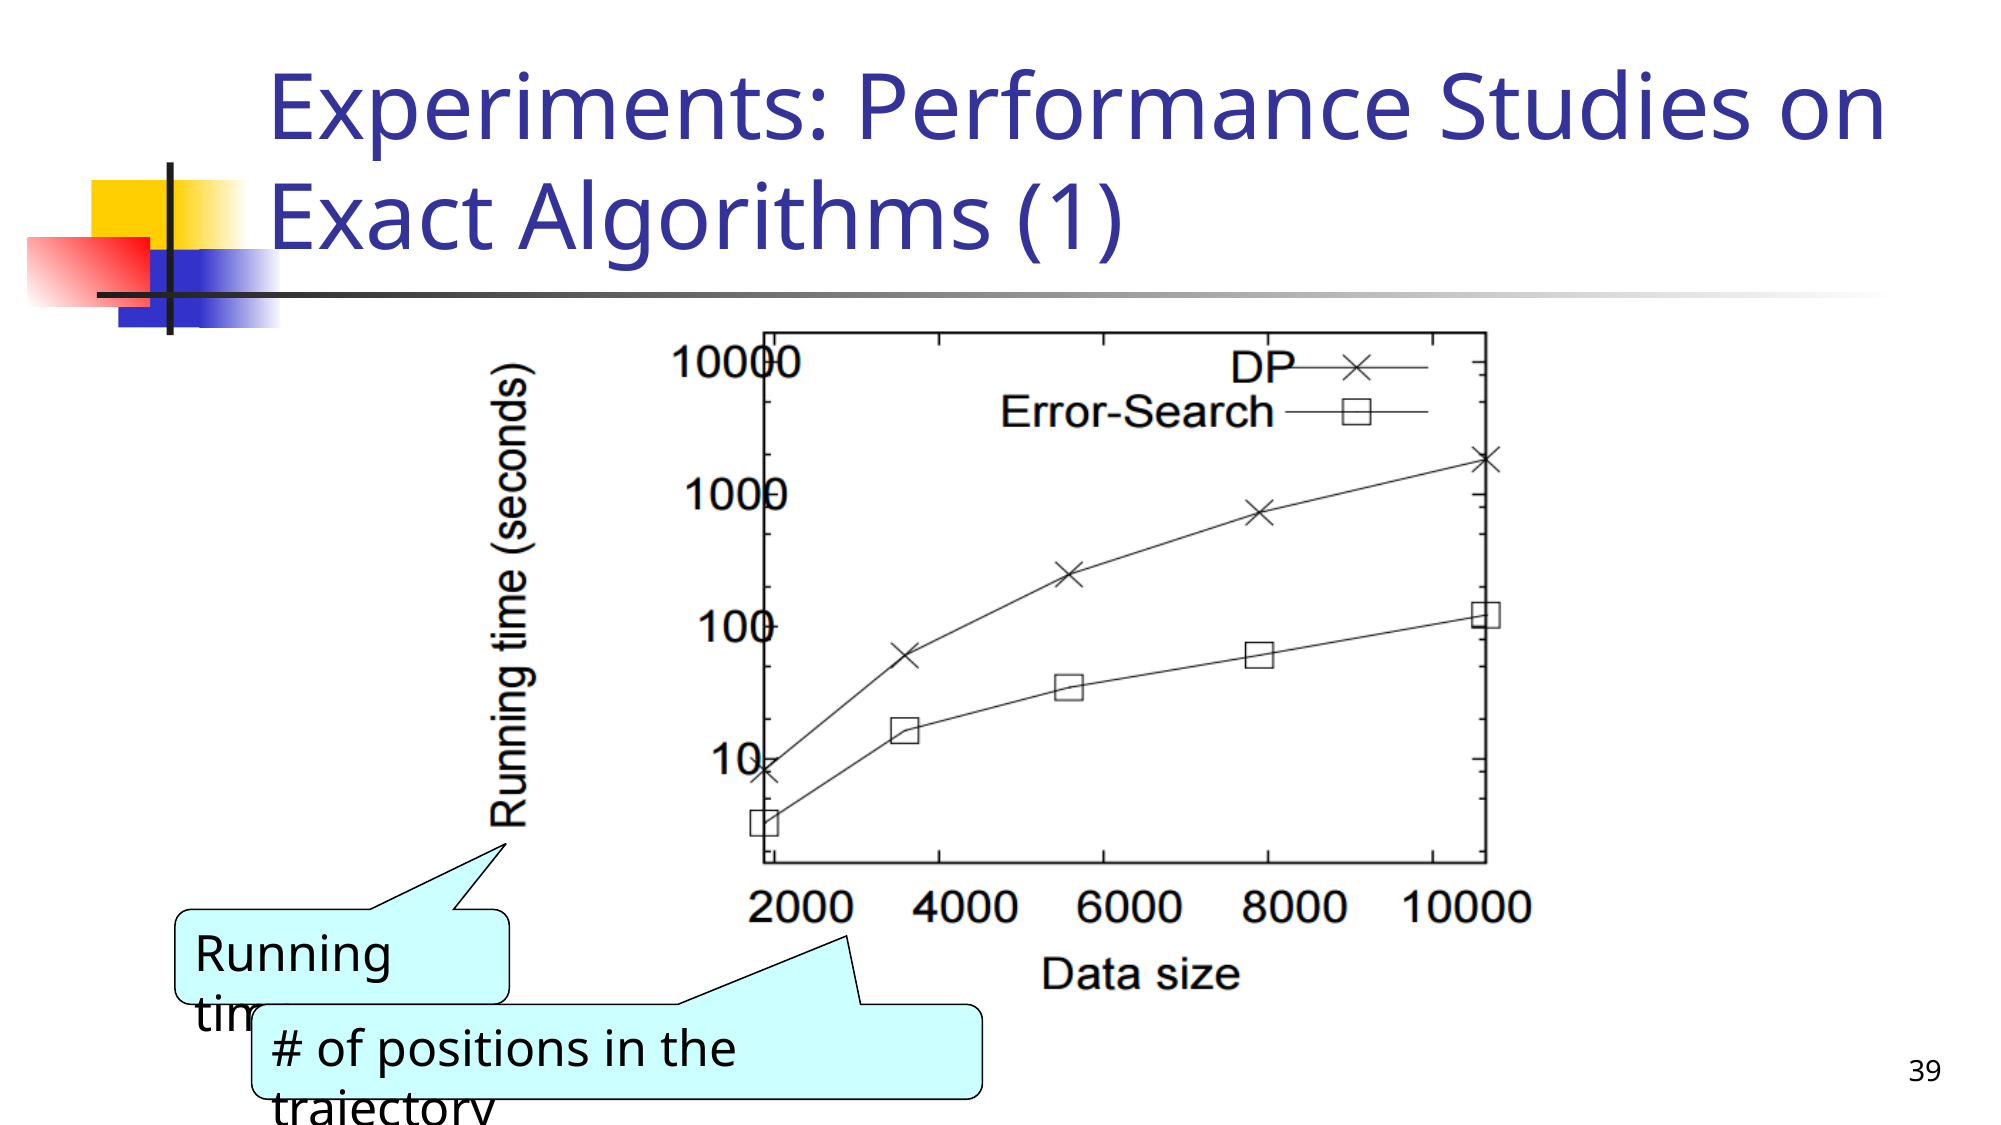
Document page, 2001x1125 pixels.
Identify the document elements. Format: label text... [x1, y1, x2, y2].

text_box Running time [174, 857, 500, 1005]
slide_number 39 [1540, 1024, 1957, 1100]
picture [478, 326, 1541, 1003]
title Experiments: Performance Studies on Exact Algorithms (1) [251, 35, 1957, 275]
text_box # of positions in the trajectory [251, 1003, 983, 1100]
